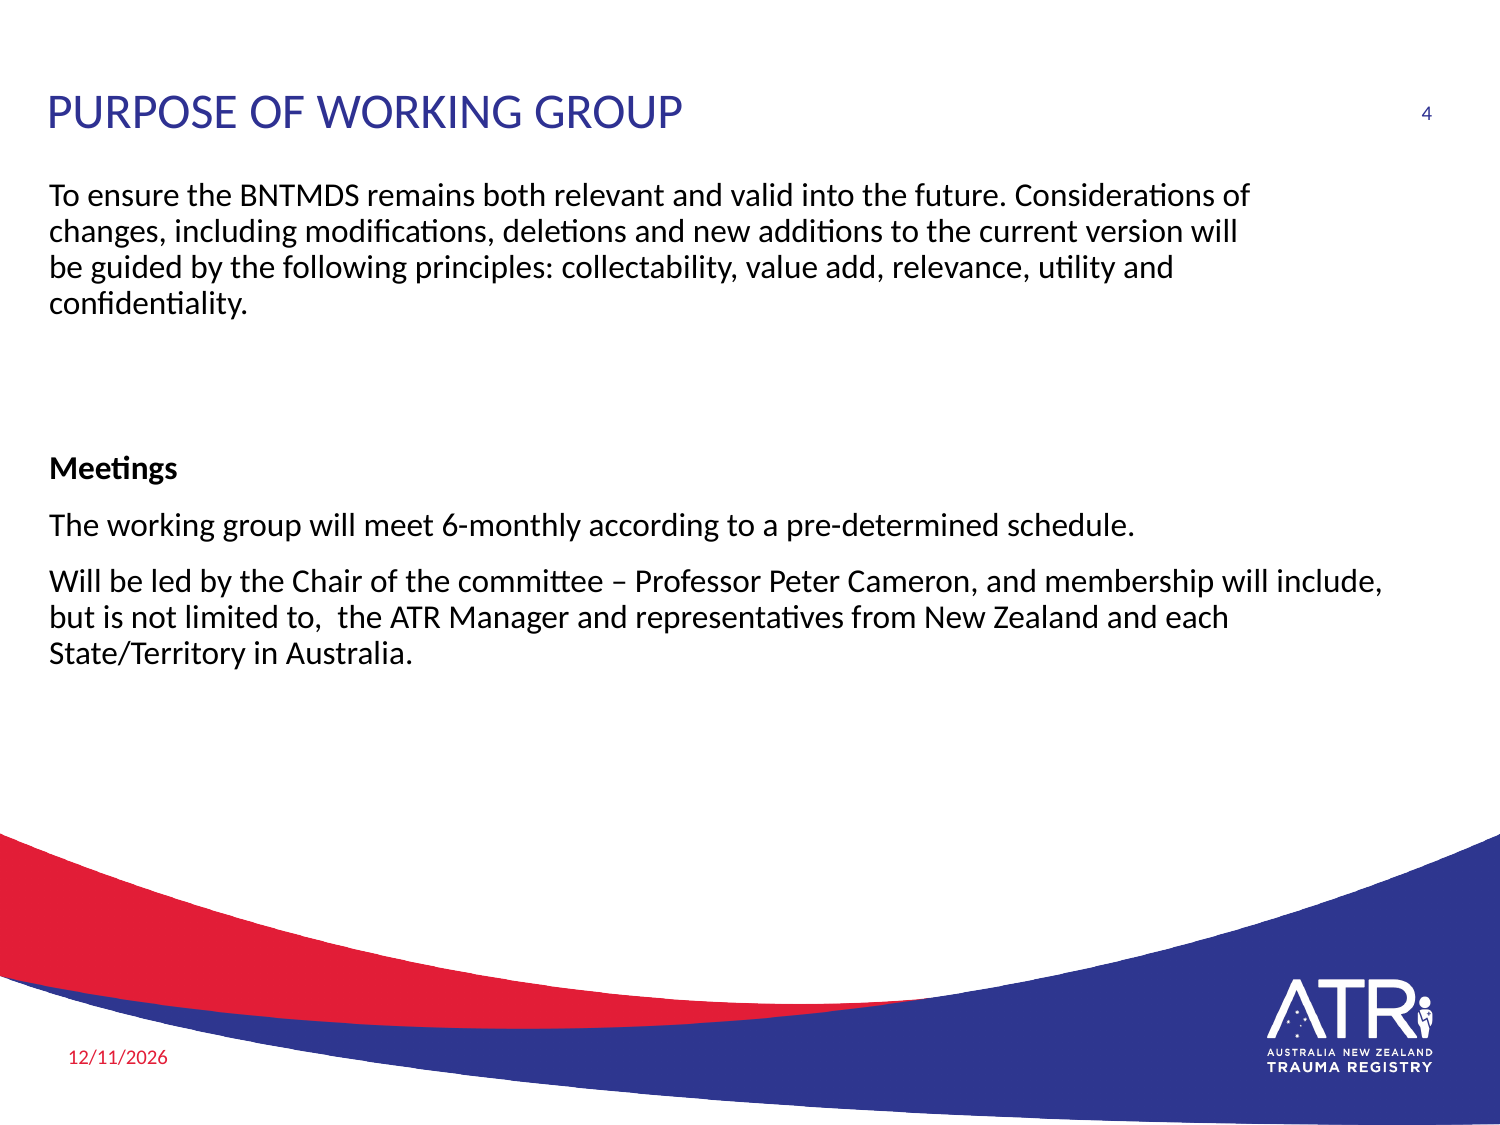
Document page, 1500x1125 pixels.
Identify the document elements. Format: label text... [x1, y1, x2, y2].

slide_number 4 [1109, 91, 1447, 152]
picture [0, 0, 1500, 1125]
title PURPOSE OF WORKING GROUP [32, 77, 750, 148]
list Meetings The working group will meet 6-monthly according to a pre-determined schedule. Will be led by the Chair of the committee – Professor Peter Cameron, and membership will include, but is not limited to, the ATR Manager and representatives from New Zealand and each State/Territory in Australia. [34, 443, 1430, 622]
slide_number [53, 1035, 391, 1096]
list To ensure the BNTMDS remains both relevant and valid into the future. Considerations of changes, including modifications, deletions and new additions to the current version will be guided by the following principles: collectability, value add, relevance, utility and confidentiality. [34, 170, 1295, 421]
